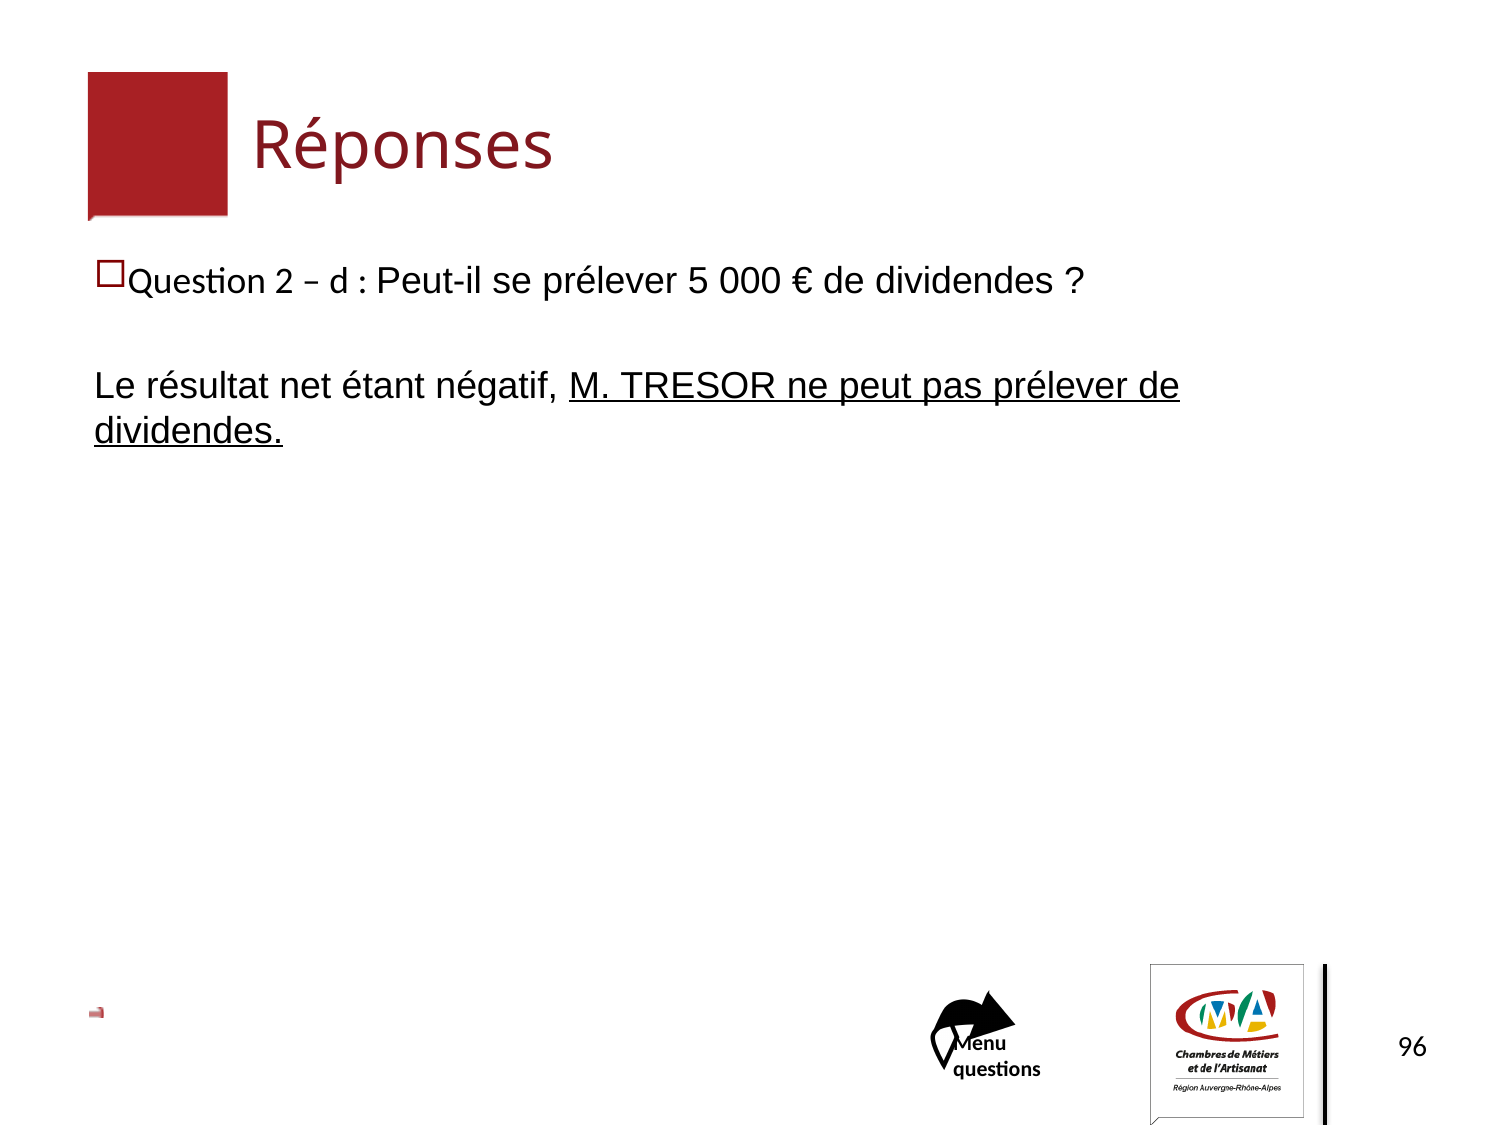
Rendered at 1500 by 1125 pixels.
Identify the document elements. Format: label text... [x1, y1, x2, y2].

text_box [918, 971, 1070, 1090]
list Question 2 – d : Peut-il se prélever 5 000 € de dividendes ? Le résultat net étant négatif, M. TRESOR ne peut pas prélever de dividendes. [79, 248, 1360, 965]
picture [1150, 963, 1304, 1125]
slide_number 96 [1325, 964, 1500, 1125]
title Réponses [236, 47, 1500, 236]
